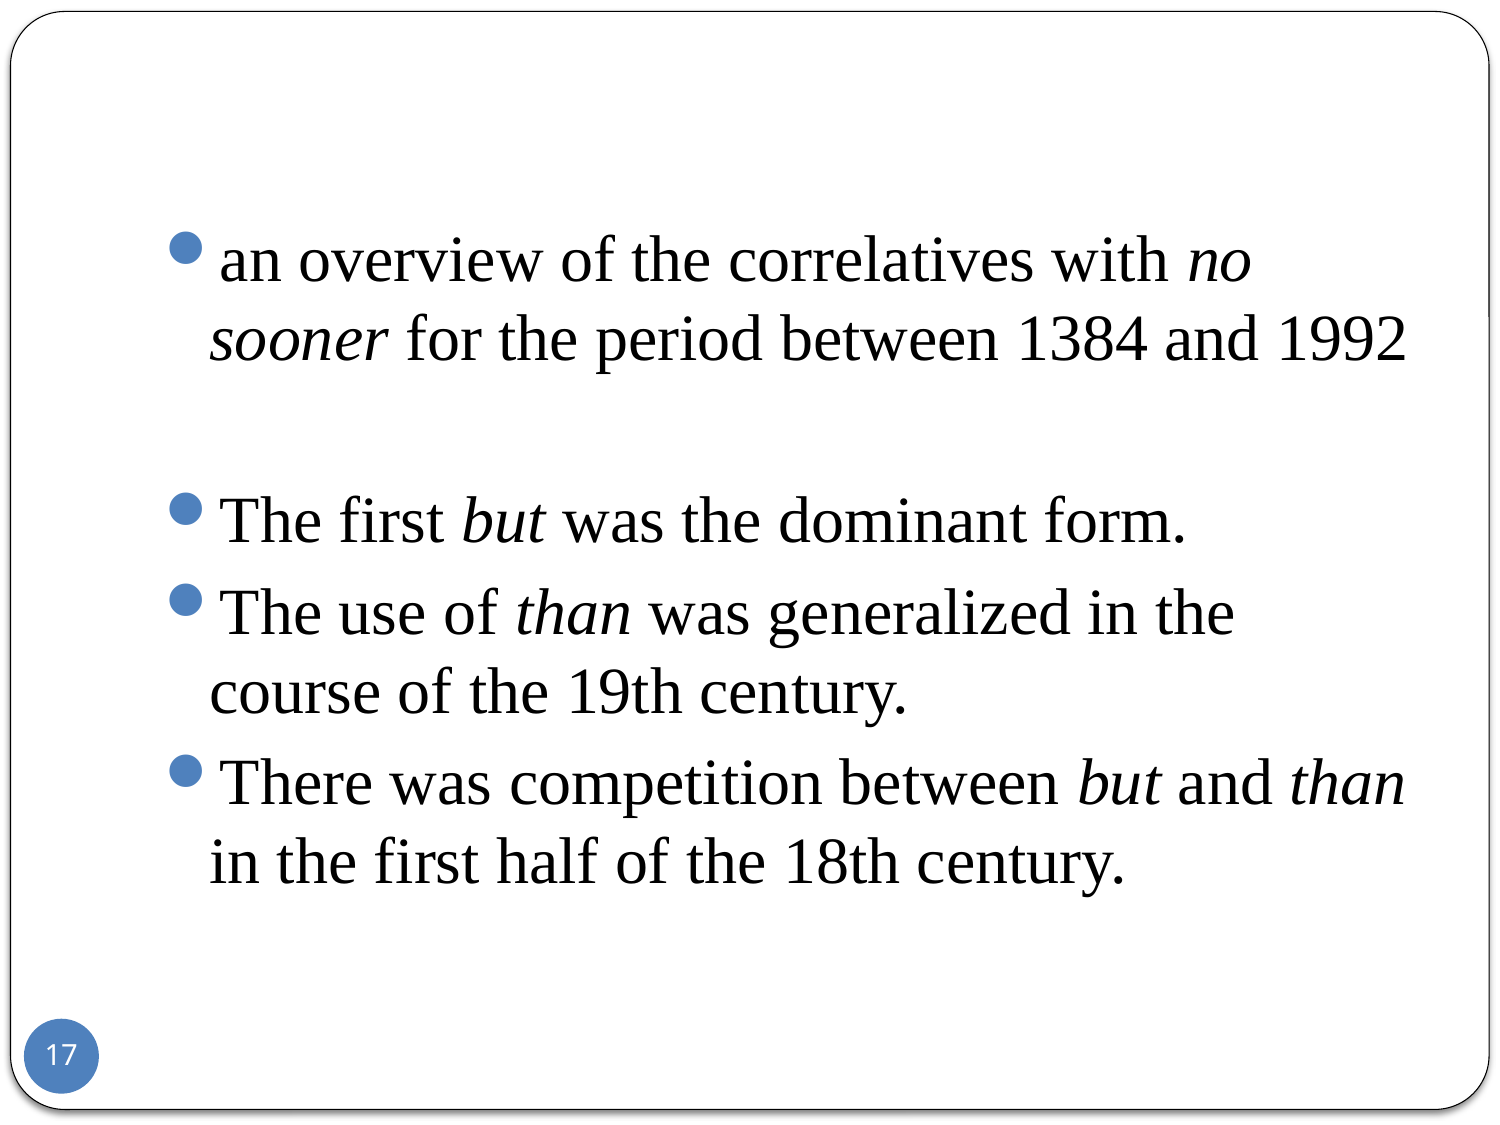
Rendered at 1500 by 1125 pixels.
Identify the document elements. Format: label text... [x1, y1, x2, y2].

slide_number 17 [23, 1018, 99, 1094]
list an overview of the correlatives with no sooner for the period between 1384 and 1992 The first but was the dominant form. The use of than was generalized in the course of the 19th century. There was competition between but and than in the first half of the 18th century. [150, 208, 1425, 988]
